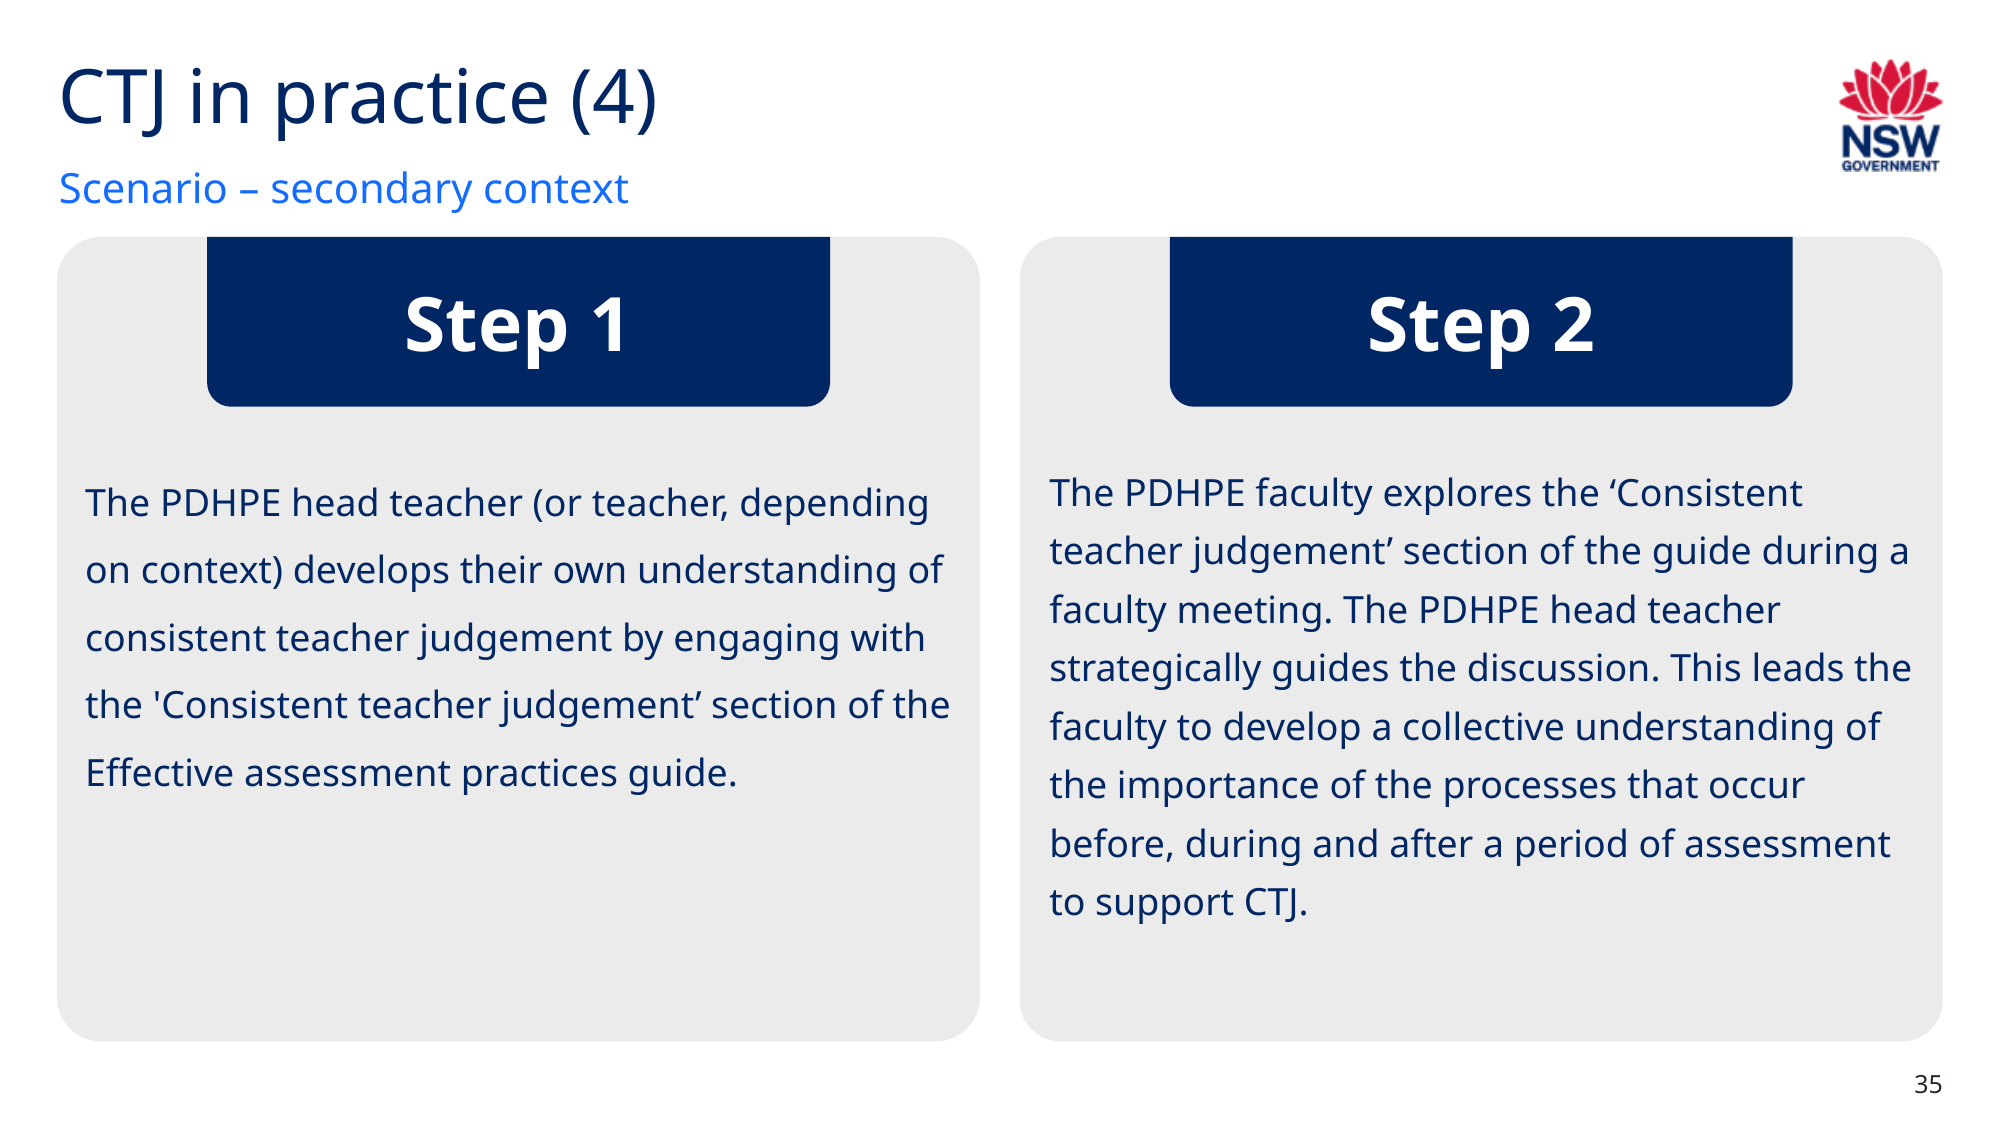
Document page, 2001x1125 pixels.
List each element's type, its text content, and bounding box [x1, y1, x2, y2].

slide_number 35 [1824, 1068, 1943, 1099]
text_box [1019, 236, 1943, 1042]
title CTJ in practice (4) [59, 59, 1713, 149]
picture [1839, 59, 1943, 172]
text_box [57, 236, 980, 1042]
list Scenario – secondary context [59, 161, 1713, 212]
